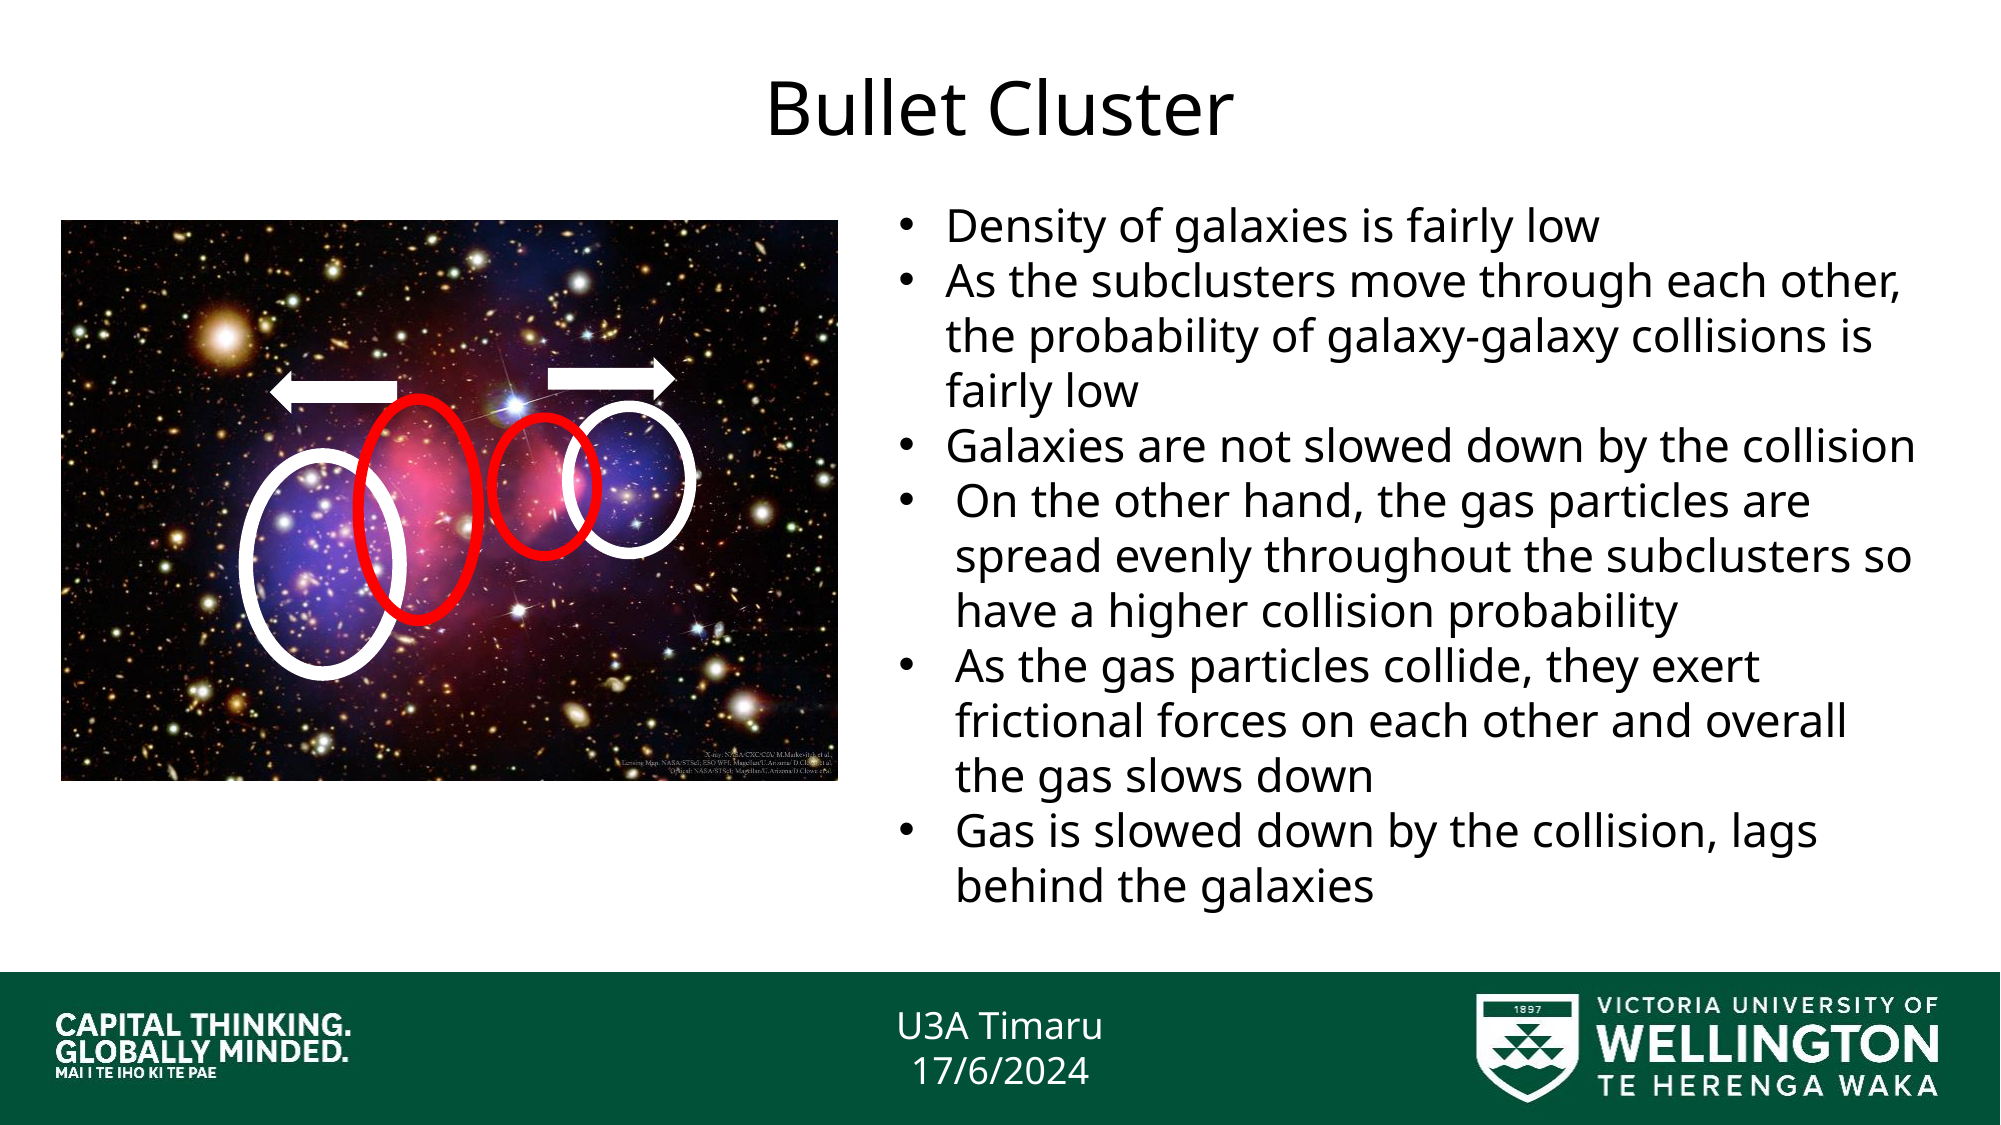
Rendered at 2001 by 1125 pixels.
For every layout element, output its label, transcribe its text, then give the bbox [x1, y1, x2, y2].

text_box Density of galaxies is fairly low As the subclusters move through each other, the probability of galaxy-galaxy collisions is fairly low Galaxies are not slowed down by the collision On the other hand, the gas particles are spread evenly throughout the subclusters so have a higher collision probability As the gas particles collide, they exert frictional forces on each other and overall the gas slows down Gas is slowed down by the collision, lags behind the galaxies [883, 189, 1939, 971]
title Bullet Cluster [353, 2, 1647, 220]
picture [0, 971, 2000, 1125]
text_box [60, 219, 838, 782]
